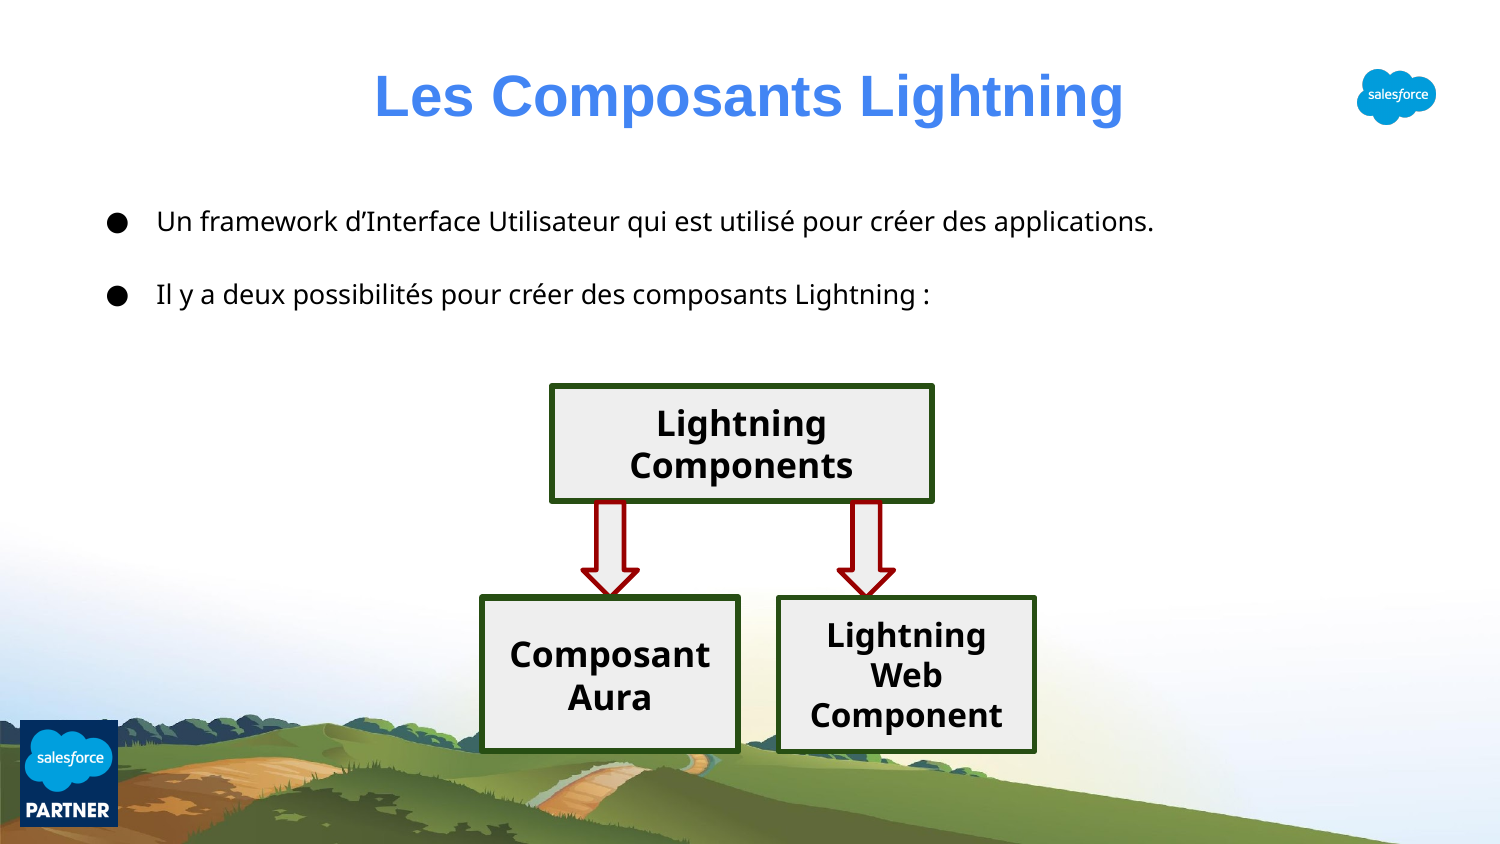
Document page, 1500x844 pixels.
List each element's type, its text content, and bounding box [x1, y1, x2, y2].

picture [0, 0, 1500, 844]
text_box [838, 502, 894, 597]
text_box [582, 502, 638, 597]
text_box Composant Aura [481, 597, 739, 752]
text_box Lightning Web Component [778, 597, 1035, 752]
text_box Lightning Components [551, 386, 932, 502]
title Les Composants Lightning [70, 7, 1430, 129]
list Un framework d’Interface Utilisateur qui est utilisé pour créer des applications. Il y a deux possibilités pour créer des composants Lightning : [70, 198, 1430, 822]
